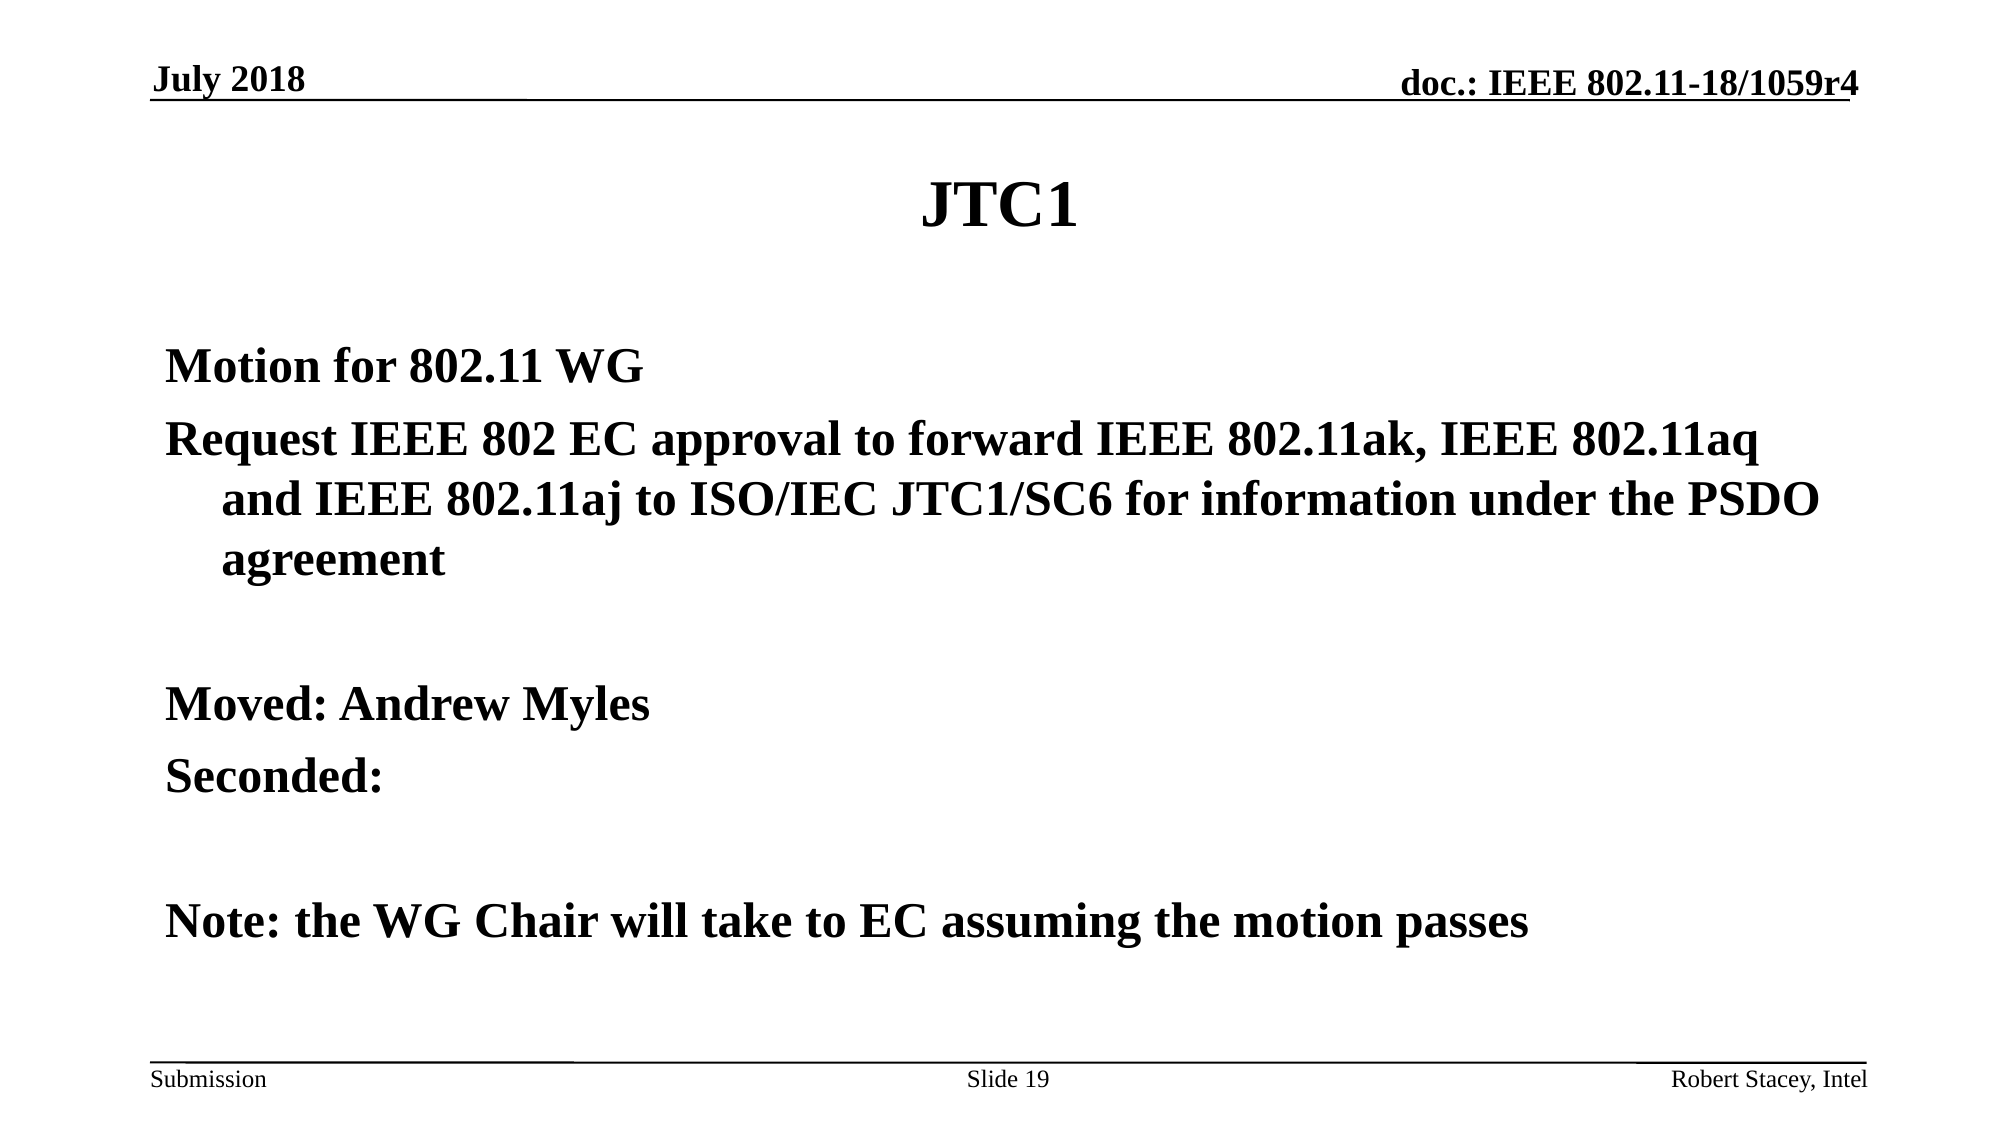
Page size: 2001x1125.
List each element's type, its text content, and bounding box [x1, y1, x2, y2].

title JTC1 [149, 112, 1850, 288]
footer Robert Stacey, Intel [1171, 1061, 1869, 1093]
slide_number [152, 54, 563, 100]
list Motion for 802.11 WG Request IEEE 802 EC approval to forward IEEE 802.11ak, IEEE 802.11aq and IEEE 802.11aj to ISO/IEC JTC1/SC6 for information under the PSDO agreement Moved: Andrew Myles Seconded: Note: the WG Chair will take to EC assuming the motion passes [149, 324, 1850, 1000]
slide_number Slide 19 [950, 1061, 1067, 1123]
